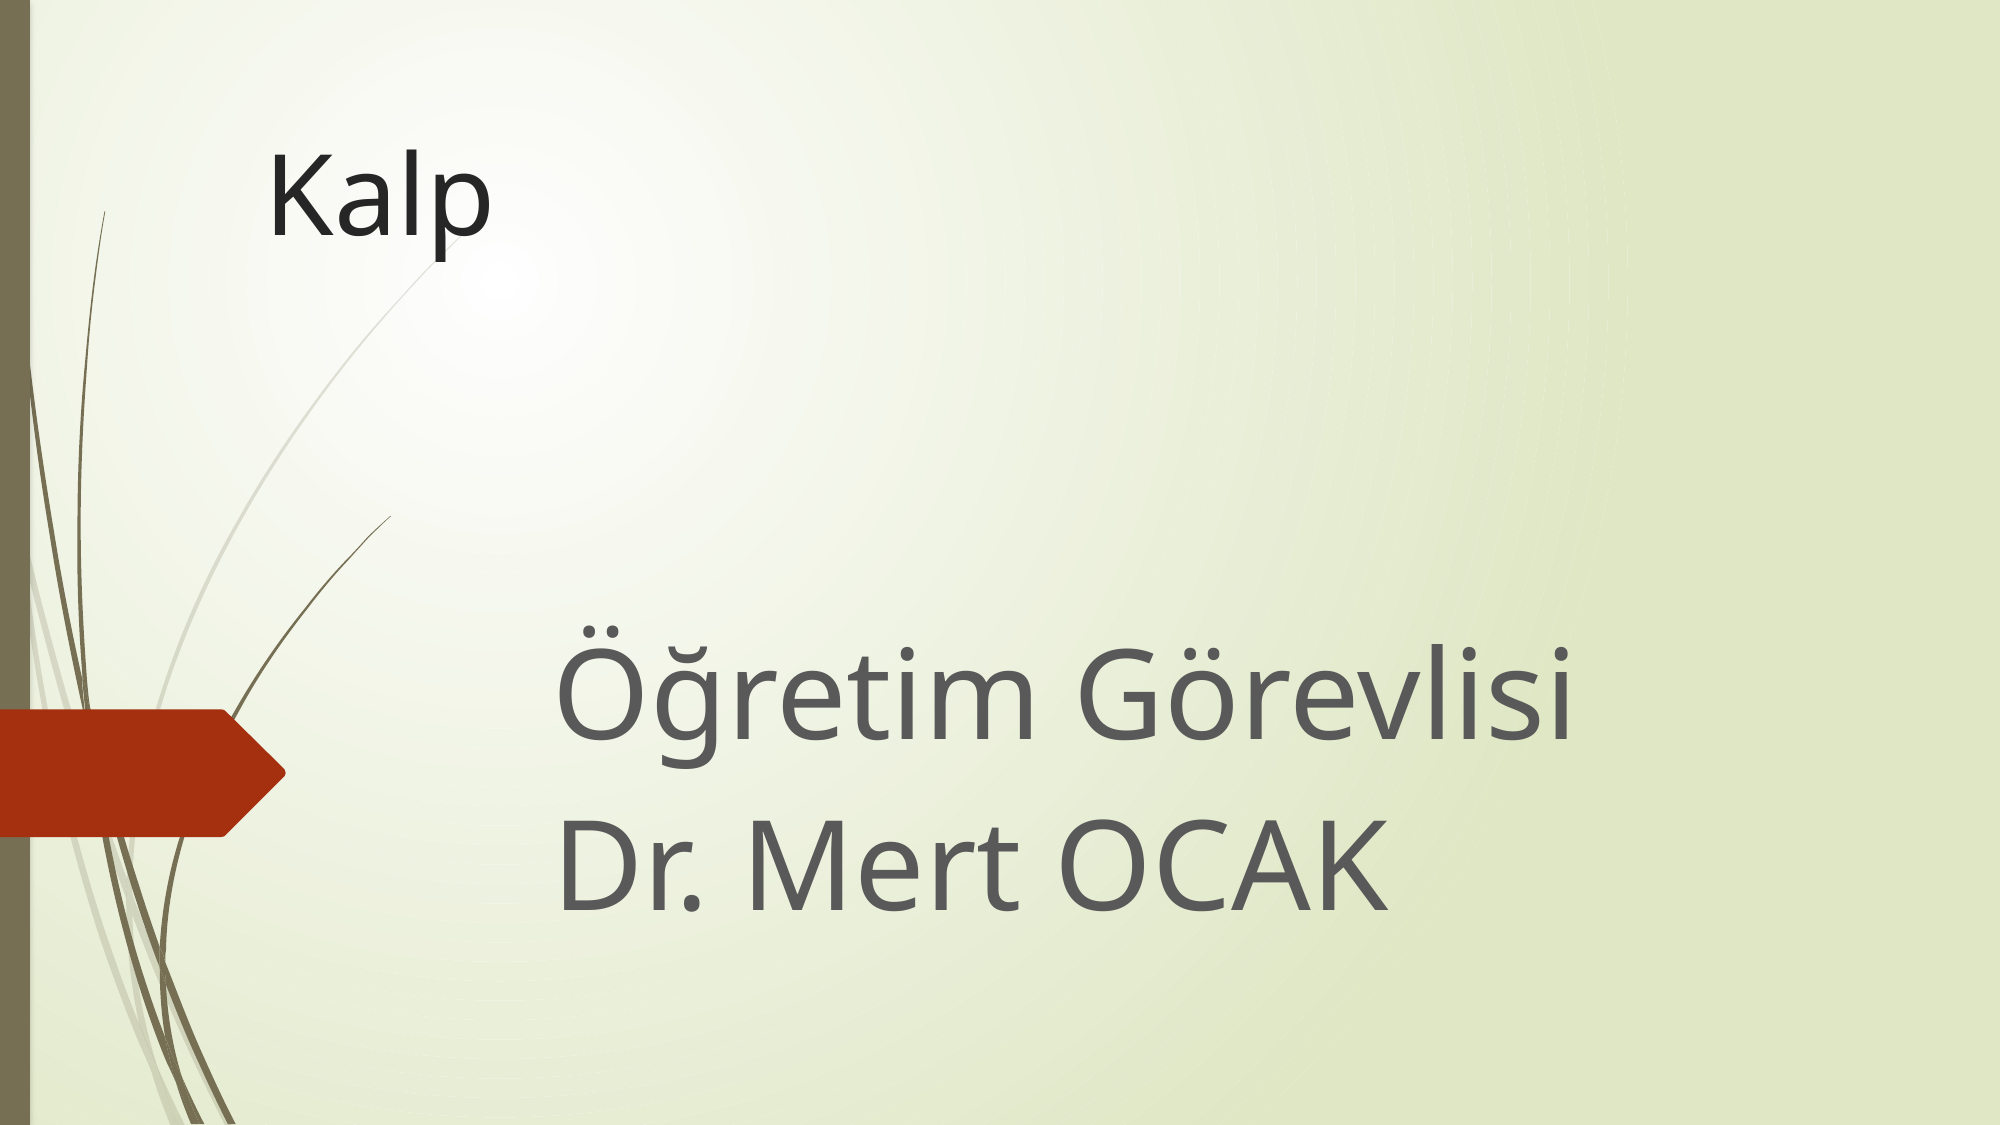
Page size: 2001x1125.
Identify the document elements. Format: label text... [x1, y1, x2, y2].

title Kalp [249, 99, 1750, 266]
subtitle Öğretim Görevlisi Dr. Mert OCAK [537, 606, 2000, 792]
